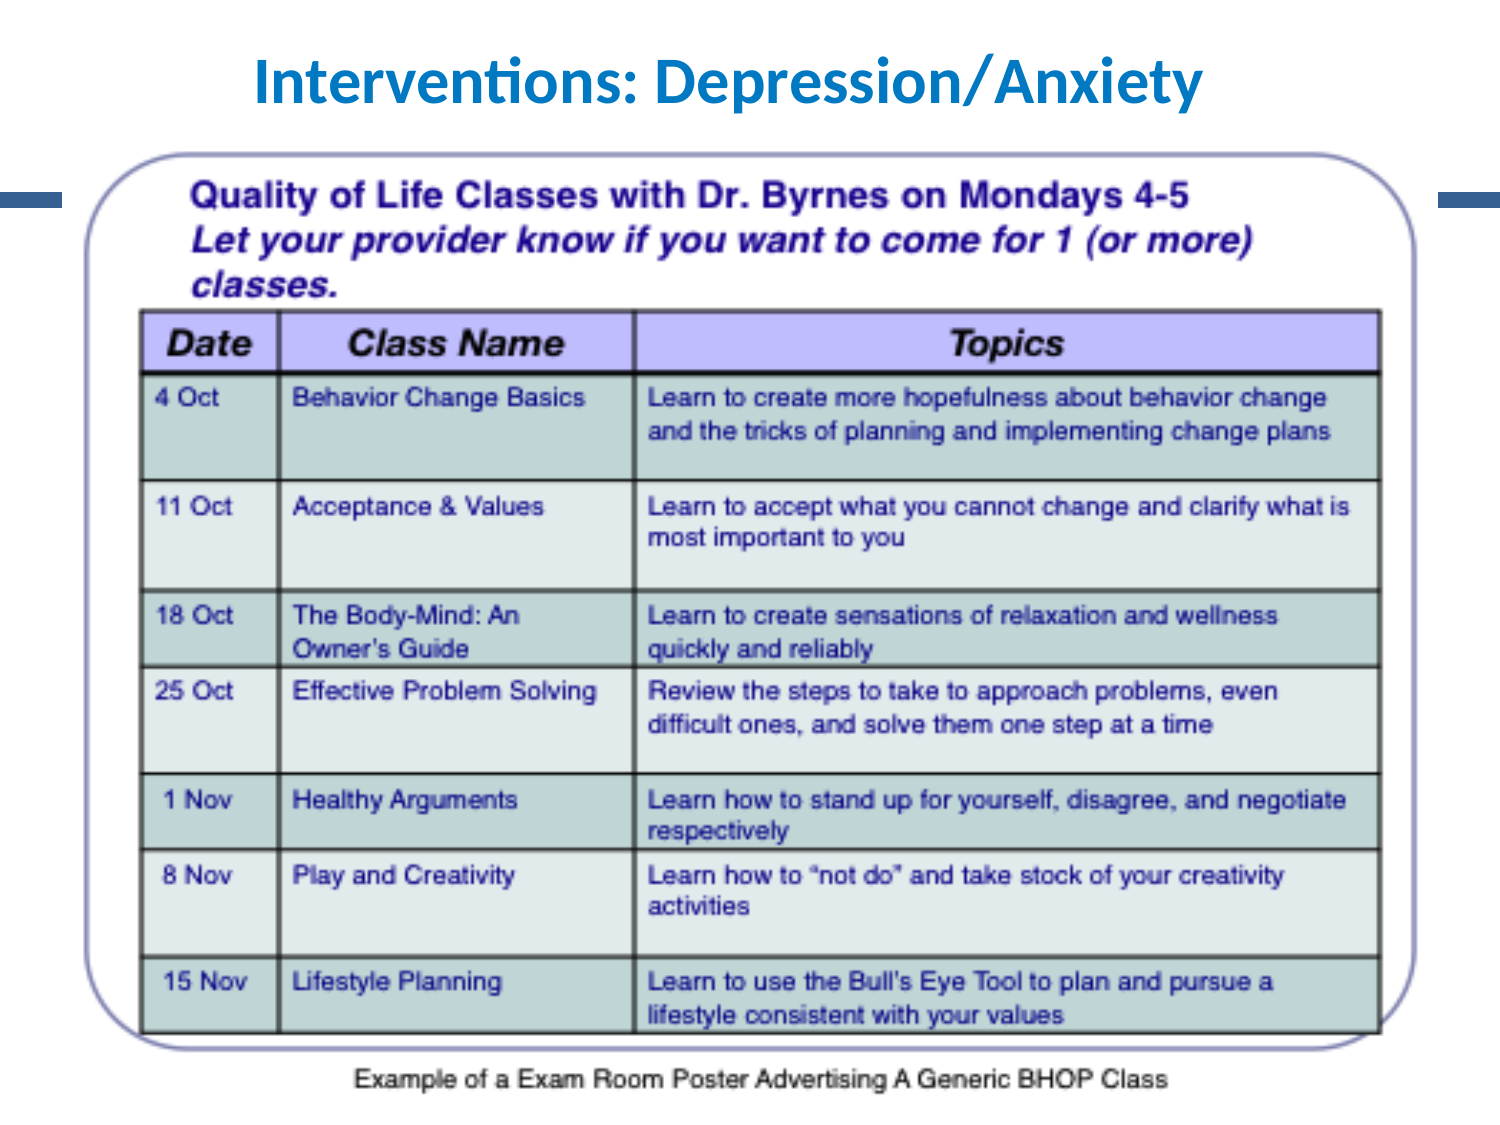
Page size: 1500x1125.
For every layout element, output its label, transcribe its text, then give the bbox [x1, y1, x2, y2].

title Interventions: Depression/Anxiety [99, 24, 1357, 120]
picture [62, 122, 1438, 1125]
